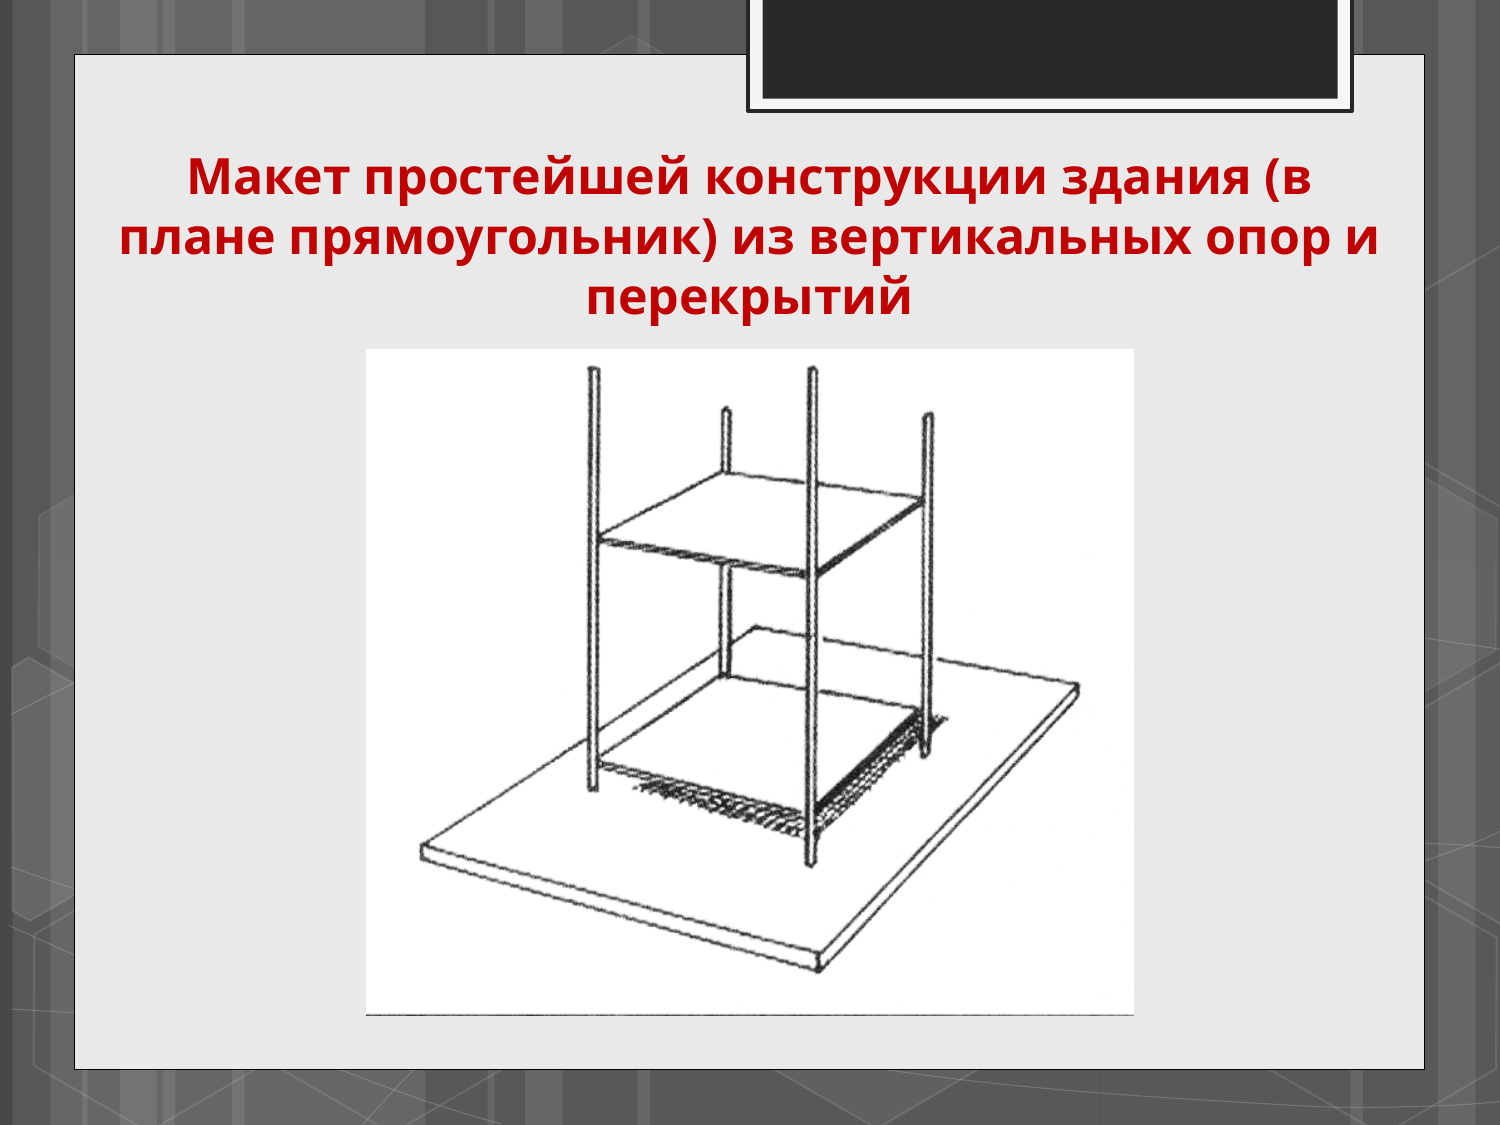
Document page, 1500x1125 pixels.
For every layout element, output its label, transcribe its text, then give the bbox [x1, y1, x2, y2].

picture [365, 349, 1135, 1017]
text_box Макет простейшей конструкции здания (в плане прямоугольник) из вертикальных опор и перекрытий [100, 137, 1400, 332]
